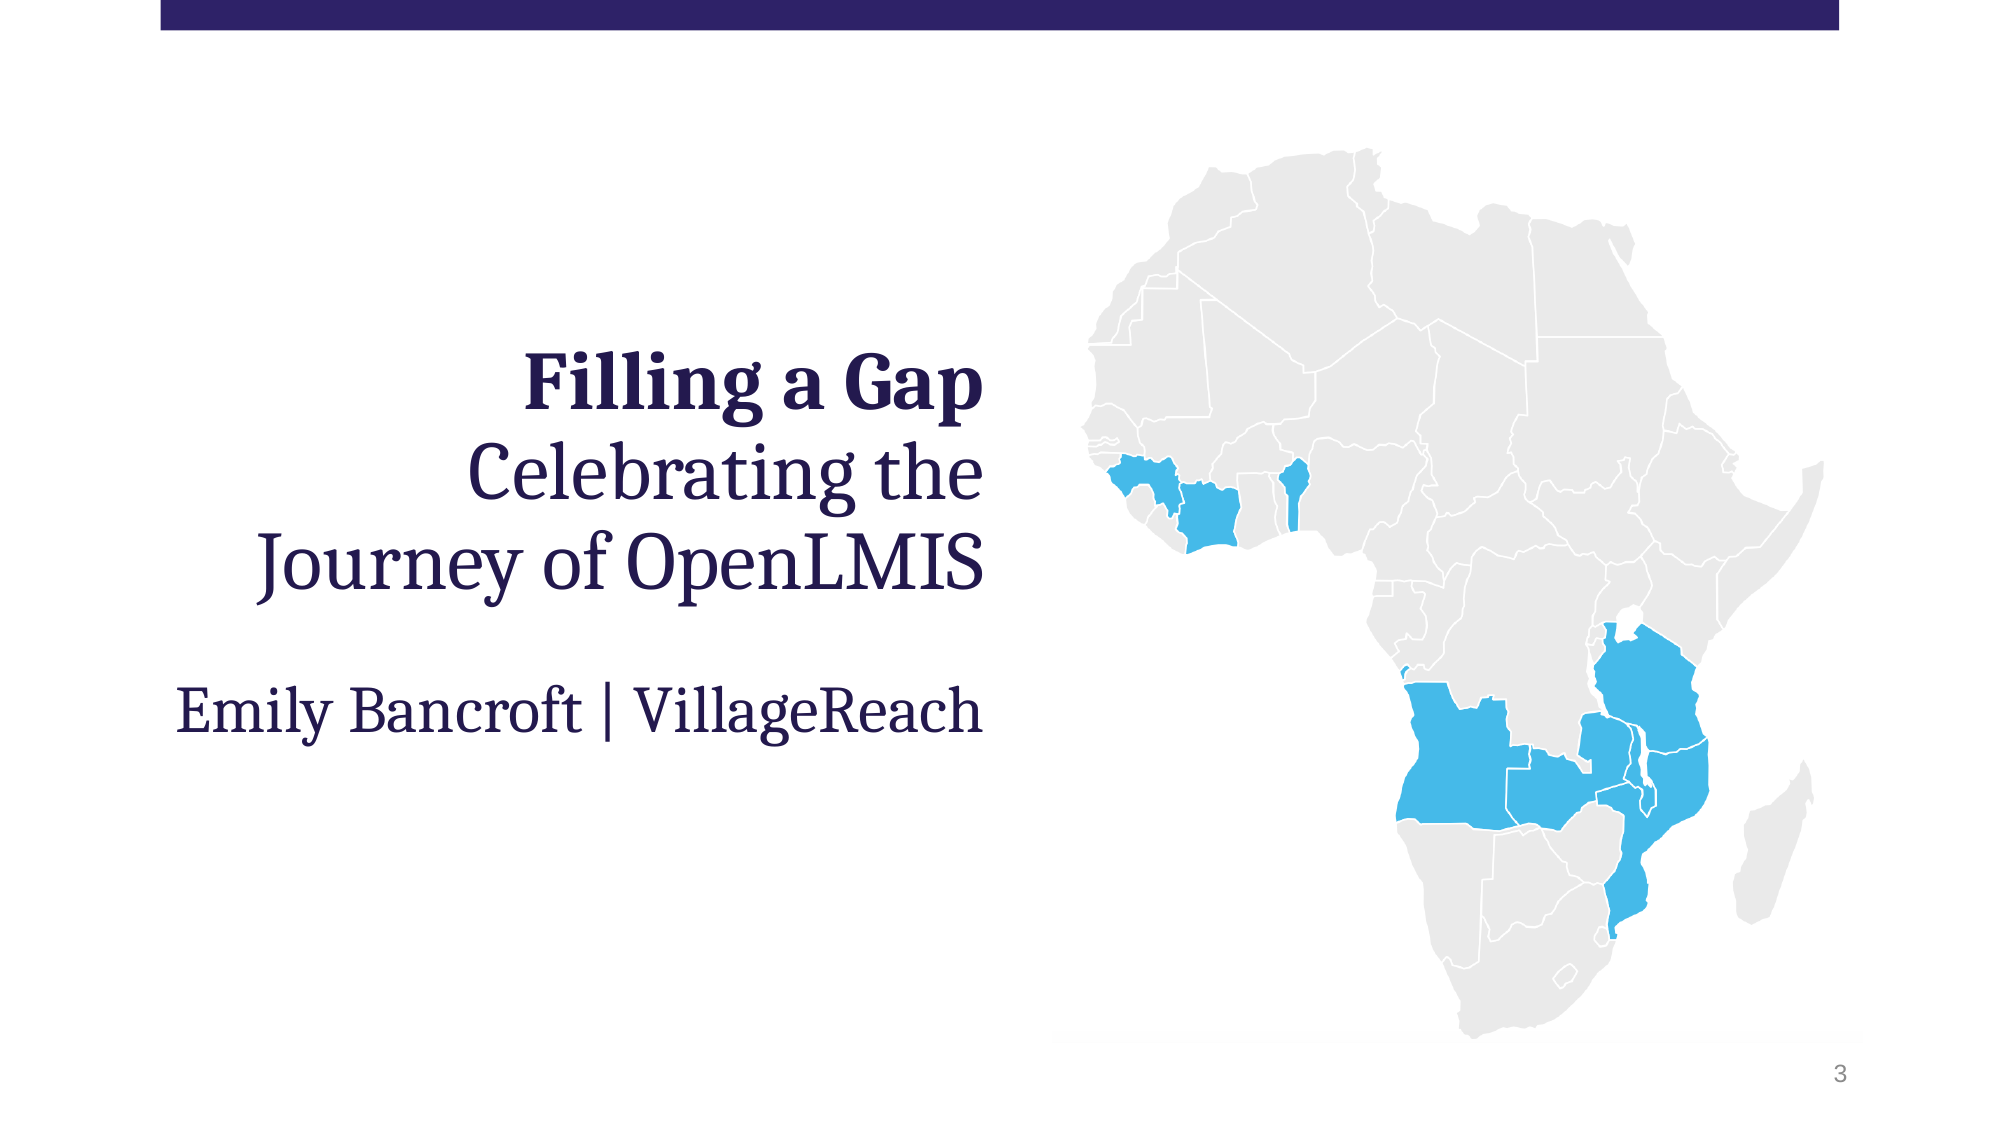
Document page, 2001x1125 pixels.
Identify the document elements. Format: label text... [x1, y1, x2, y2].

text_box Filling a Gap Celebrating the Journey of OpenLMIS [189, 330, 1000, 707]
picture [1052, 128, 1863, 1043]
slide_number 3 [1412, 1043, 1863, 1103]
text_box Emily Bancroft | VillageReach [110, 667, 1000, 831]
